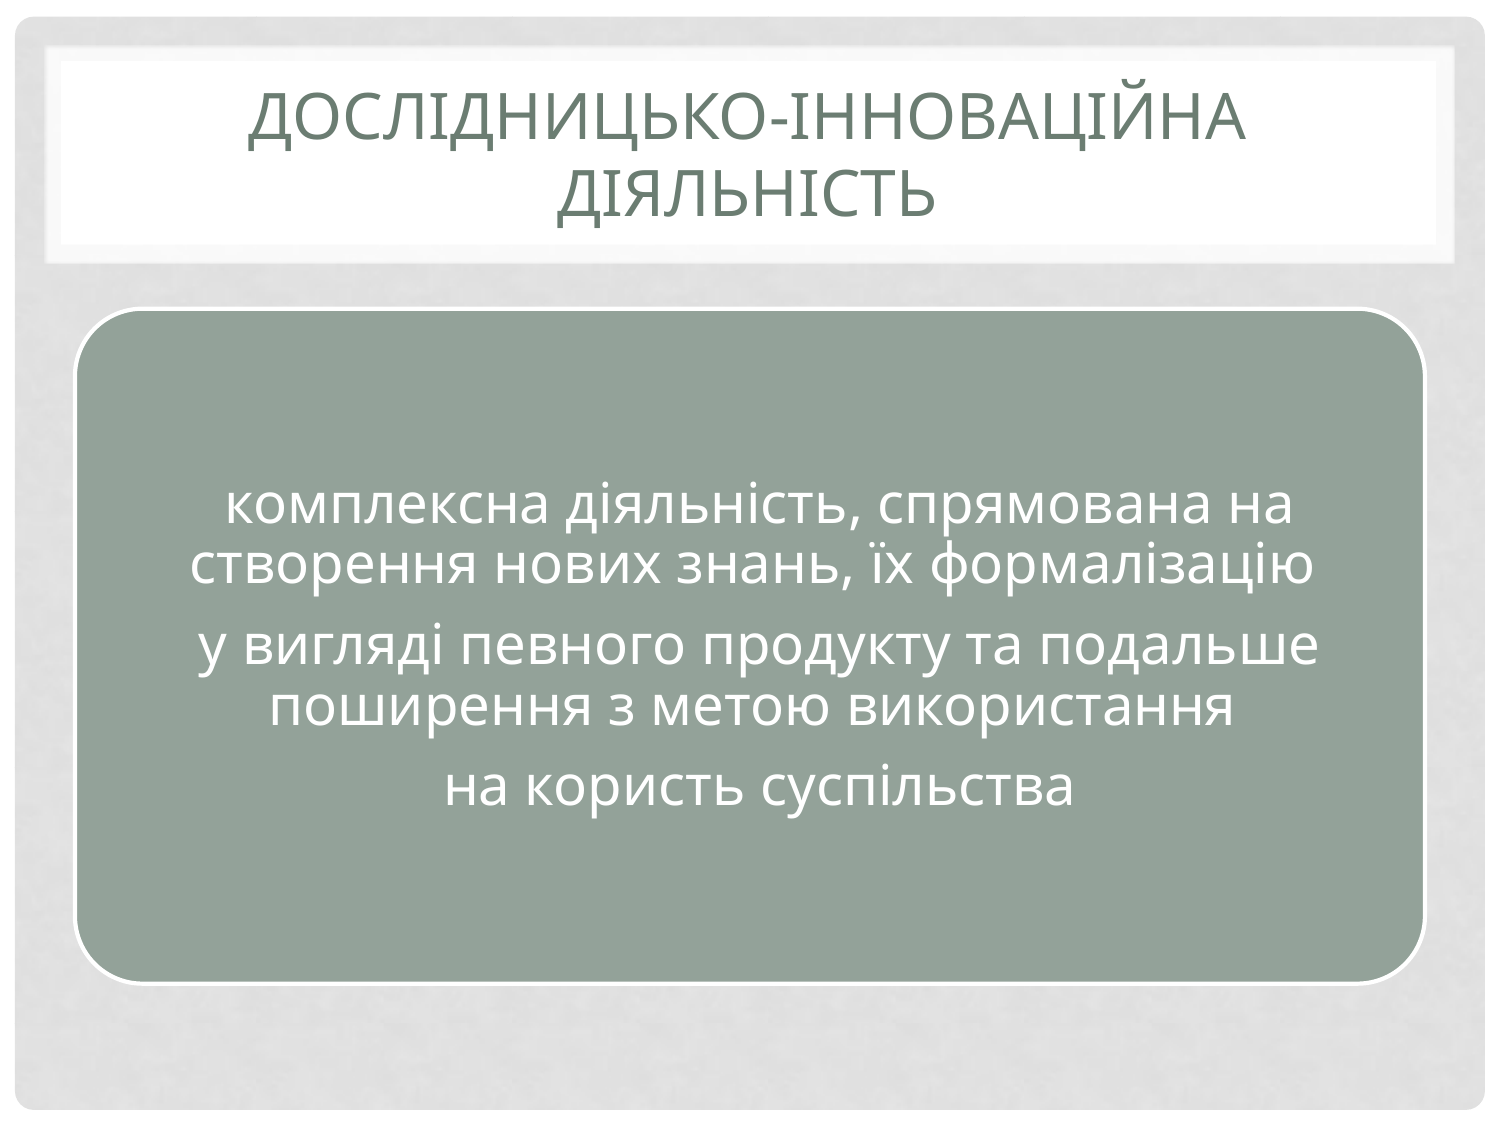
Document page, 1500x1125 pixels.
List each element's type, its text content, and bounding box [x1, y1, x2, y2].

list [74, 287, 1426, 1006]
title досЛІДНИЦЬКО-ІННОВАЦІЙНА ДІЯЛЬНІСТь [69, 66, 1425, 238]
